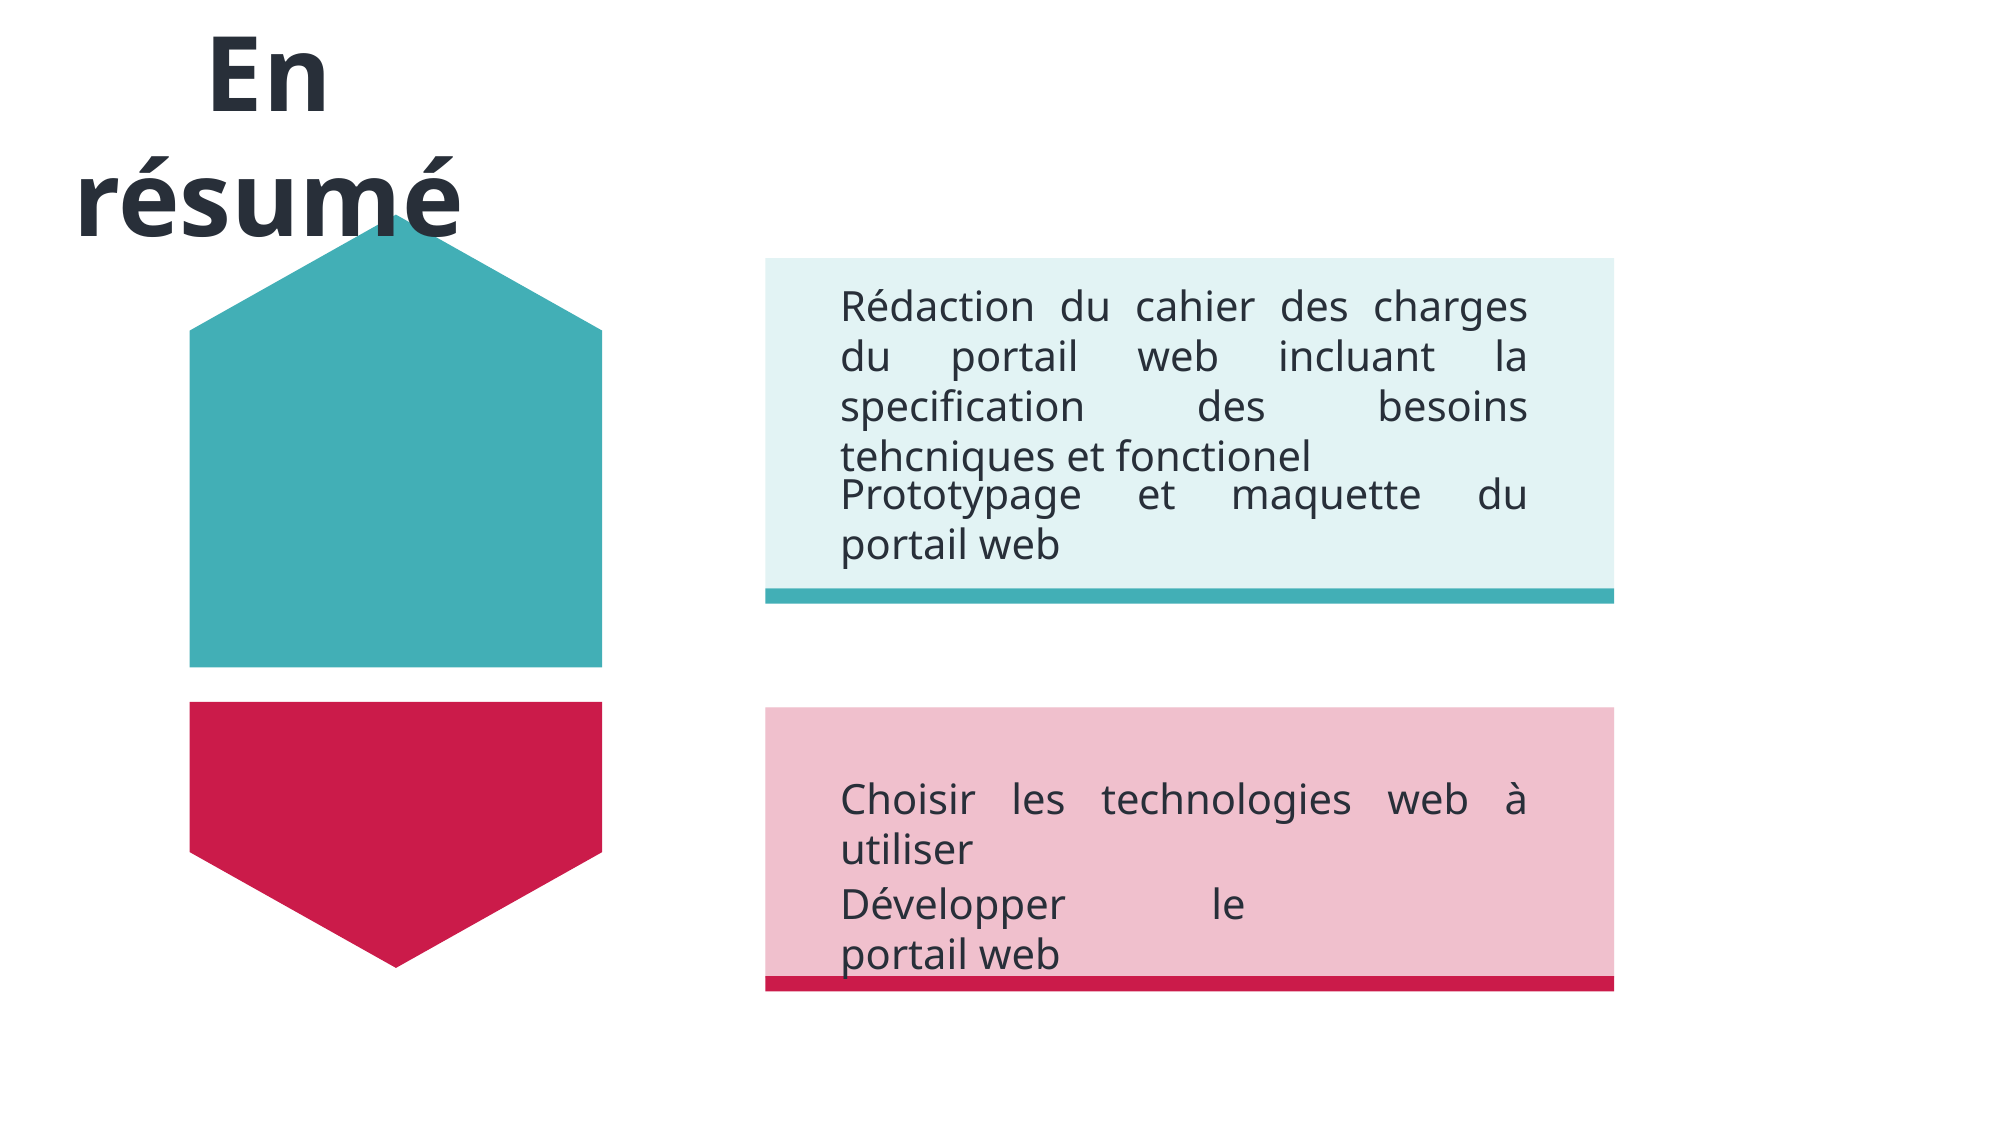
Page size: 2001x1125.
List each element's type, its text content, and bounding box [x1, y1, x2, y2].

text_box [188, 265, 604, 669]
text_box Choisir les technologies web à utiliser [825, 765, 1544, 881]
text_box [764, 706, 1615, 979]
text_box Développer le portail web [825, 870, 1261, 986]
text_box [764, 257, 1615, 587]
text_box Prototypage et maquette du portail web [825, 460, 1544, 576]
text_box [764, 979, 1615, 992]
text_box [188, 700, 604, 970]
text_box En résumé [0, 0, 537, 265]
text_box Rédaction du cahier des charges du portail web incluant la specification des besoins tehcniques et fonctionel [825, 272, 1544, 460]
text_box [764, 587, 1615, 605]
